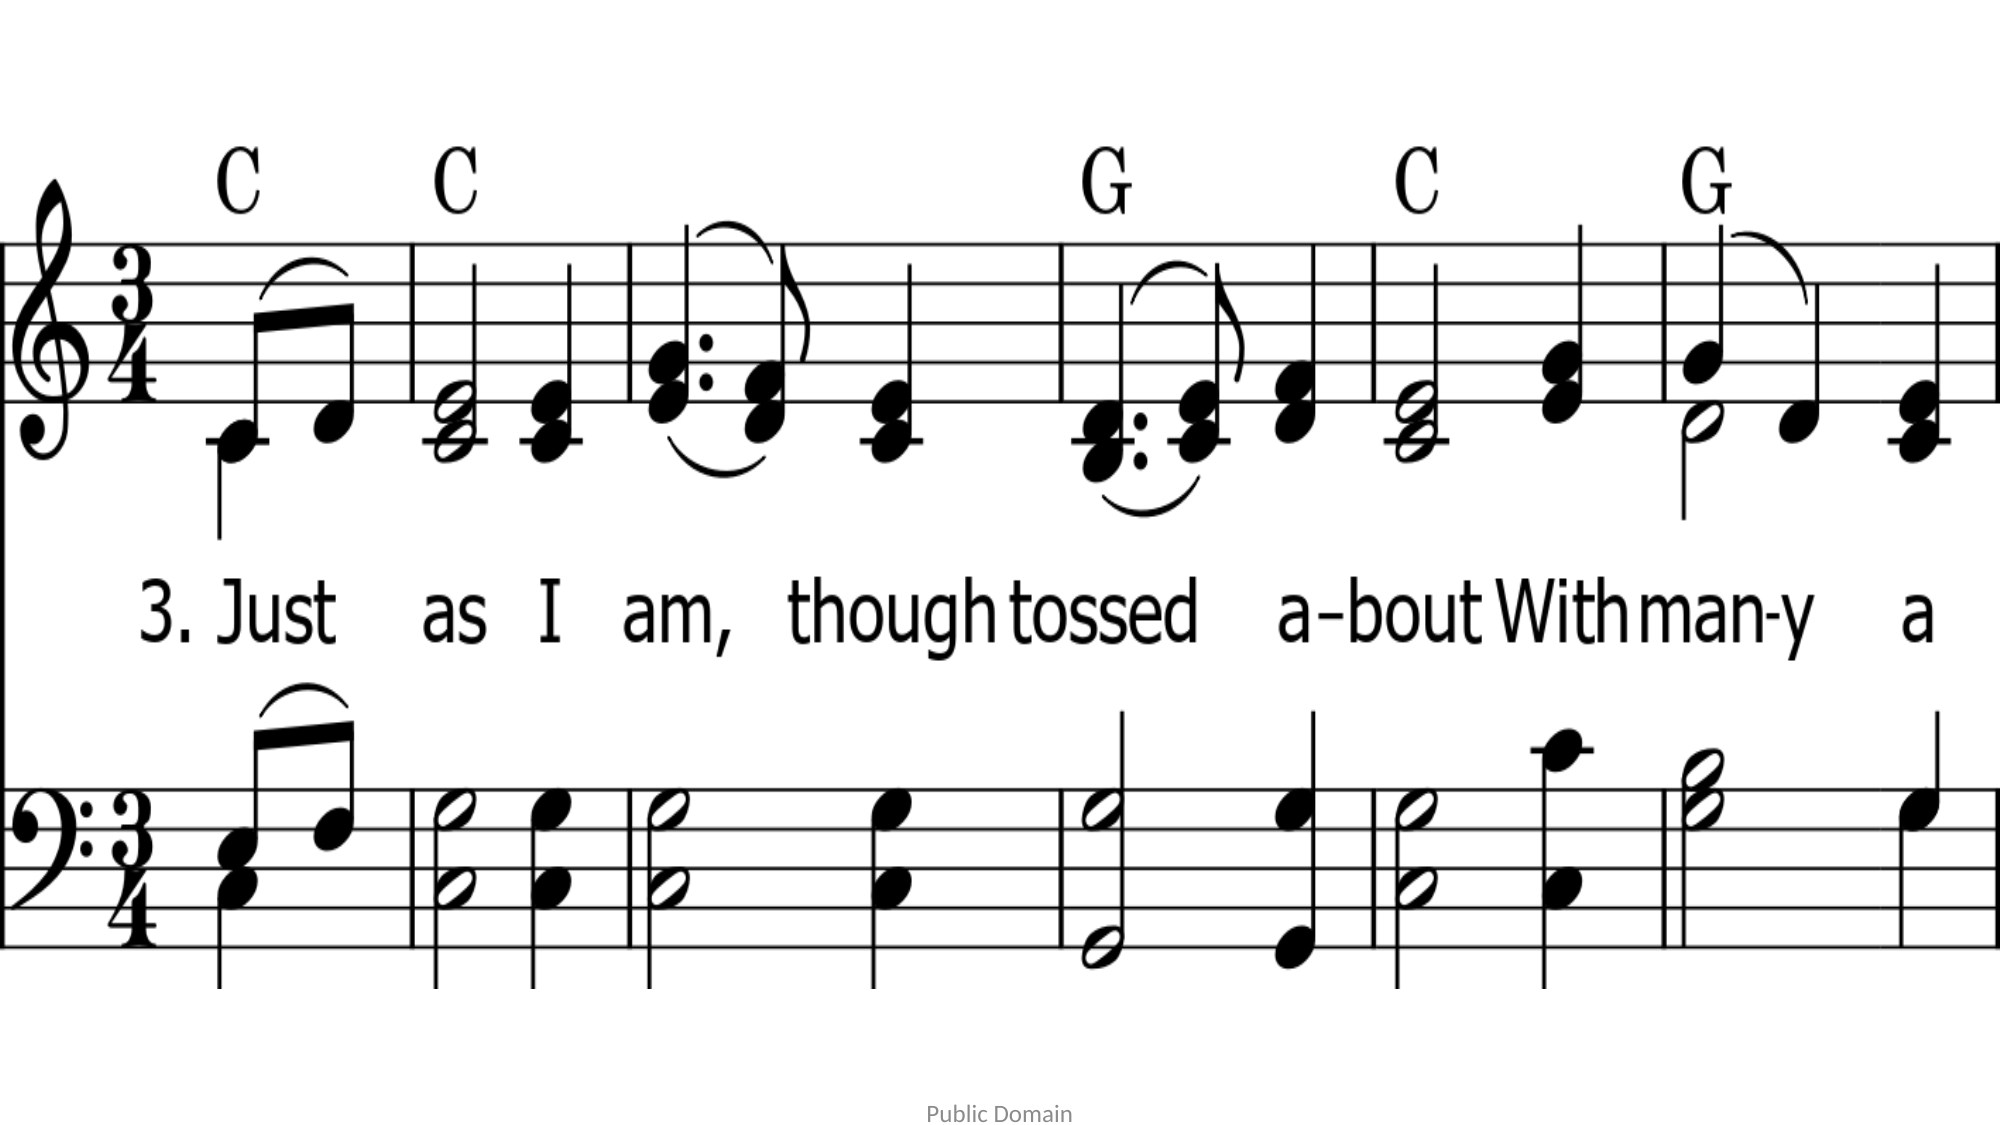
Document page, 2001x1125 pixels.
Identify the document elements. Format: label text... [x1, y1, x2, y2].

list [0, 136, 2000, 989]
footer Public Domain [104, 1093, 1896, 1125]
